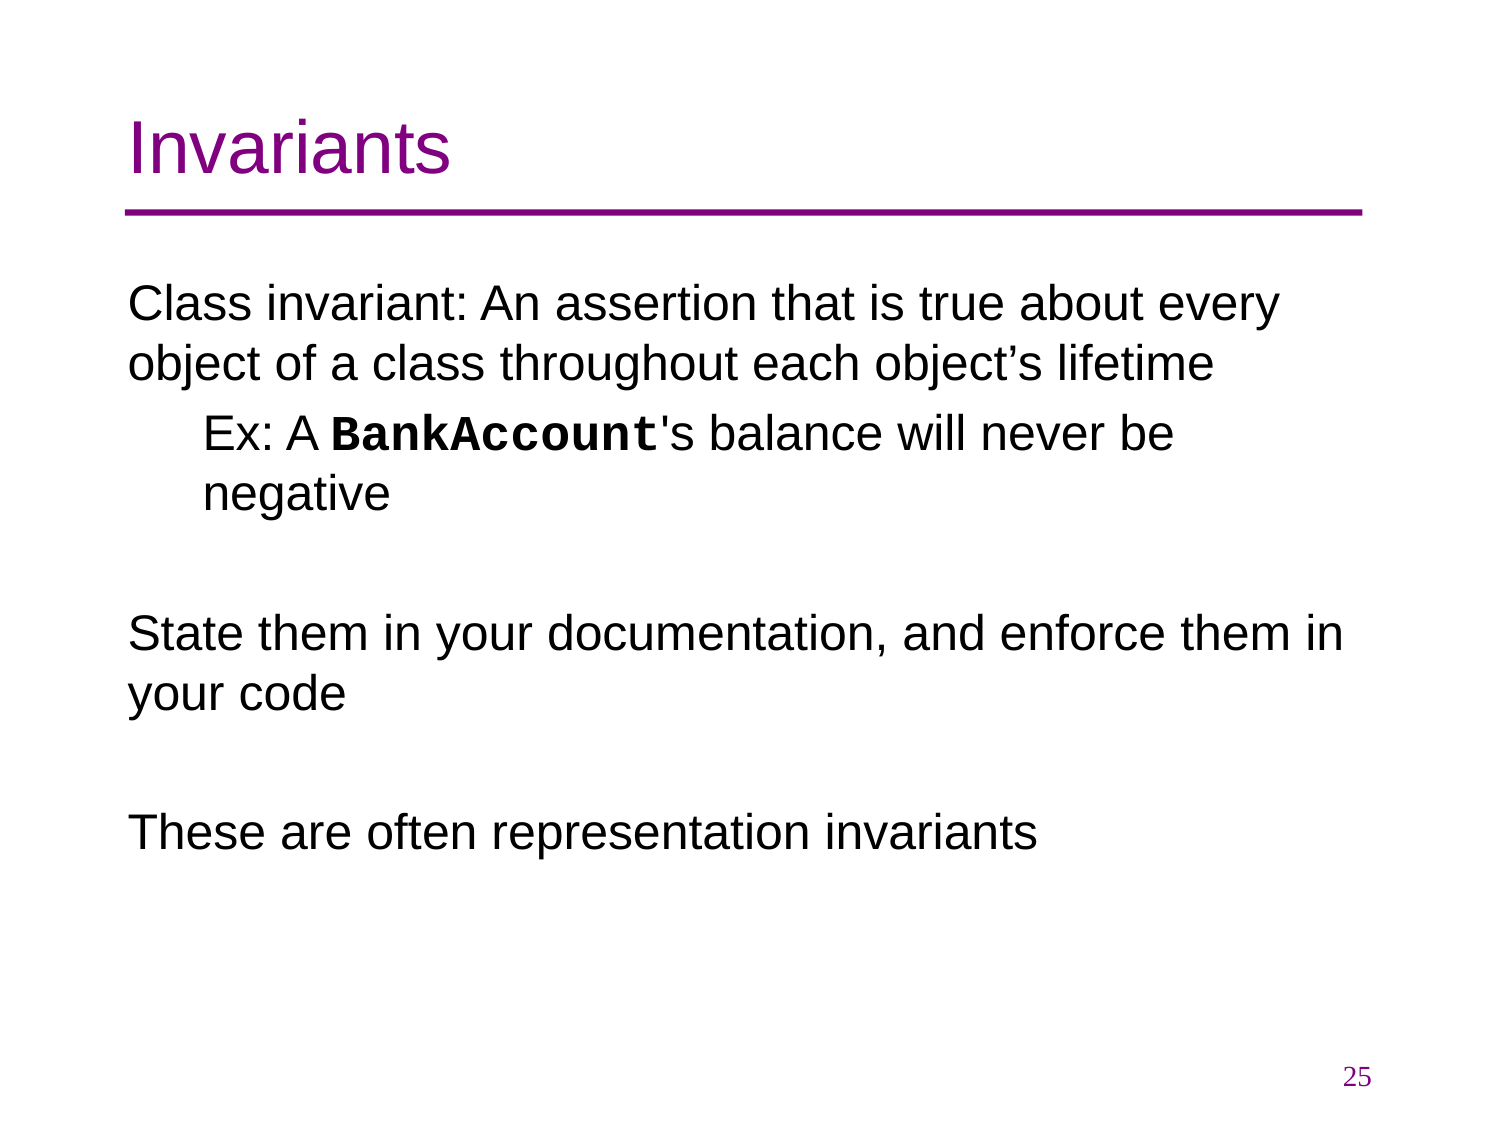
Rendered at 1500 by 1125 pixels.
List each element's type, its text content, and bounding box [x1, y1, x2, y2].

slide_number 25 [1074, 1049, 1388, 1125]
list Class invariant: An assertion that is true about every object of a class throughout each object’s lifetime Ex: A BankAccount's balance will never be negative State them in your documentation, and enforce them in your code These are often representation invariants [112, 262, 1388, 1000]
title Invariants [112, 50, 1388, 238]
